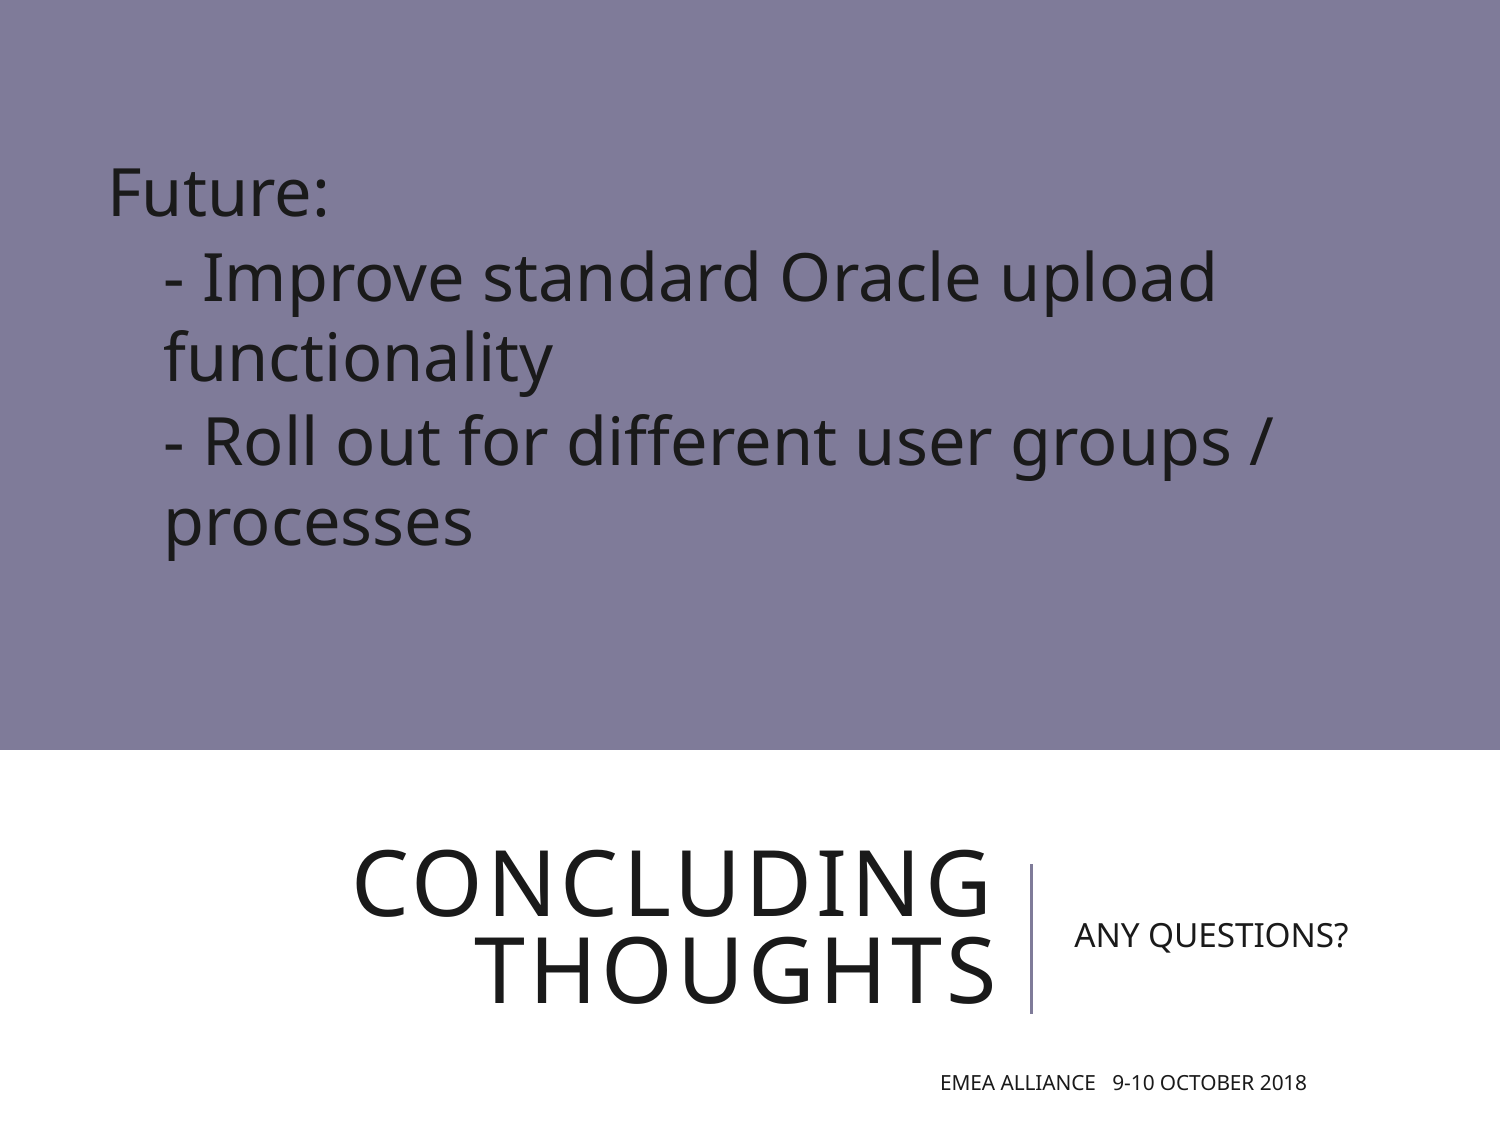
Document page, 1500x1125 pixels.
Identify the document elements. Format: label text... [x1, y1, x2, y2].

subtitle ANY QUESTIONS? [1059, 813, 1454, 1054]
title Concluding thoughts [56, 813, 1013, 1054]
text_box Future: - Improve standard Oracle upload functionality - Roll out for different user groups / processes [92, 104, 1406, 605]
footer EMEA Alliance 9-10 October 2018 [595, 1061, 1322, 1107]
